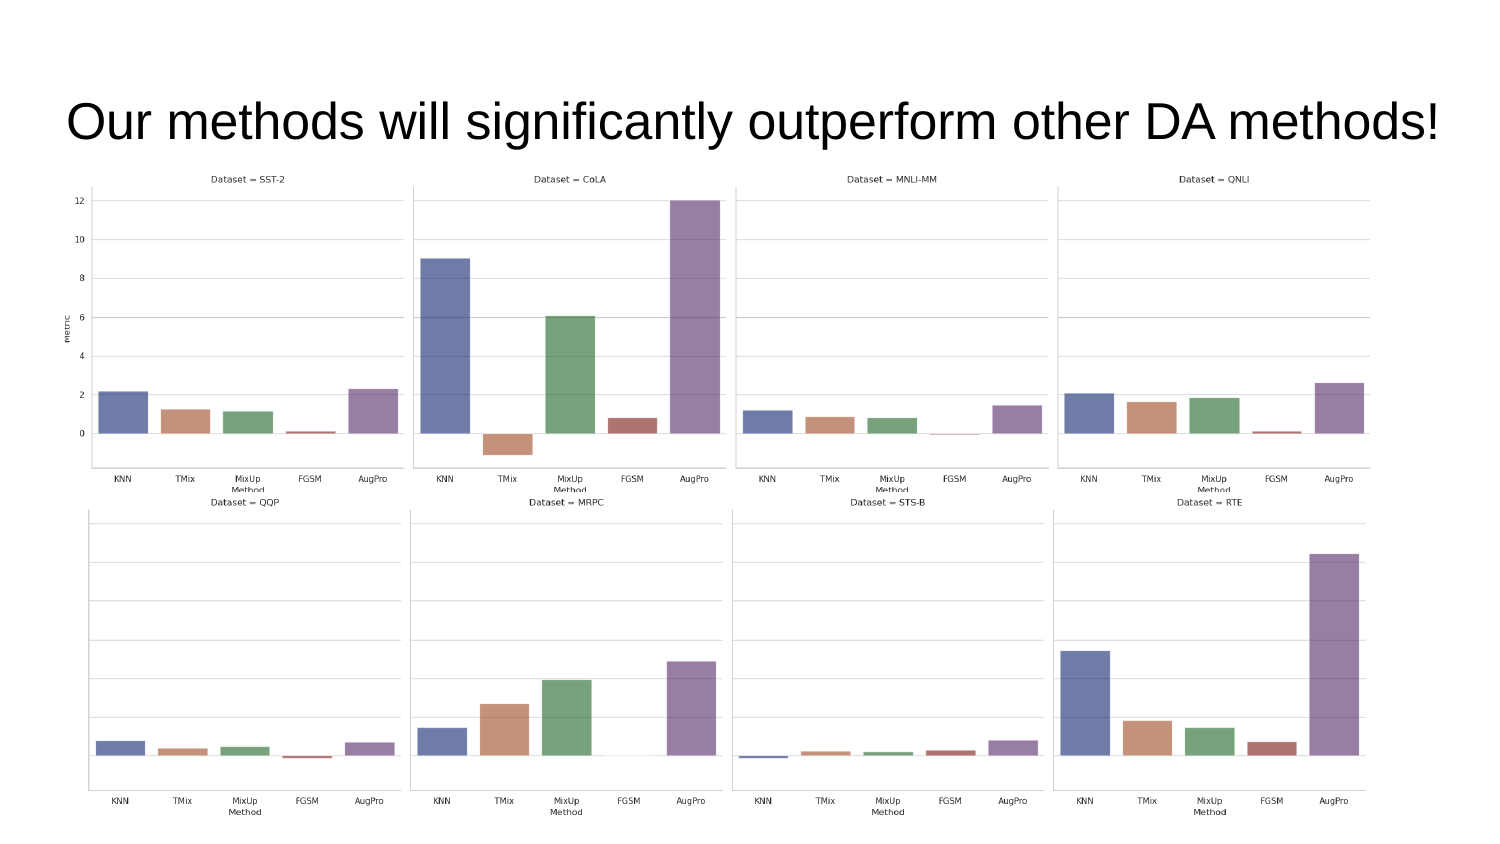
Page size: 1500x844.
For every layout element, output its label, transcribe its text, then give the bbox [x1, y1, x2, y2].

title Our methods will significantly outperform other DA methods! [51, 72, 1472, 167]
picture [64, 166, 1375, 815]
